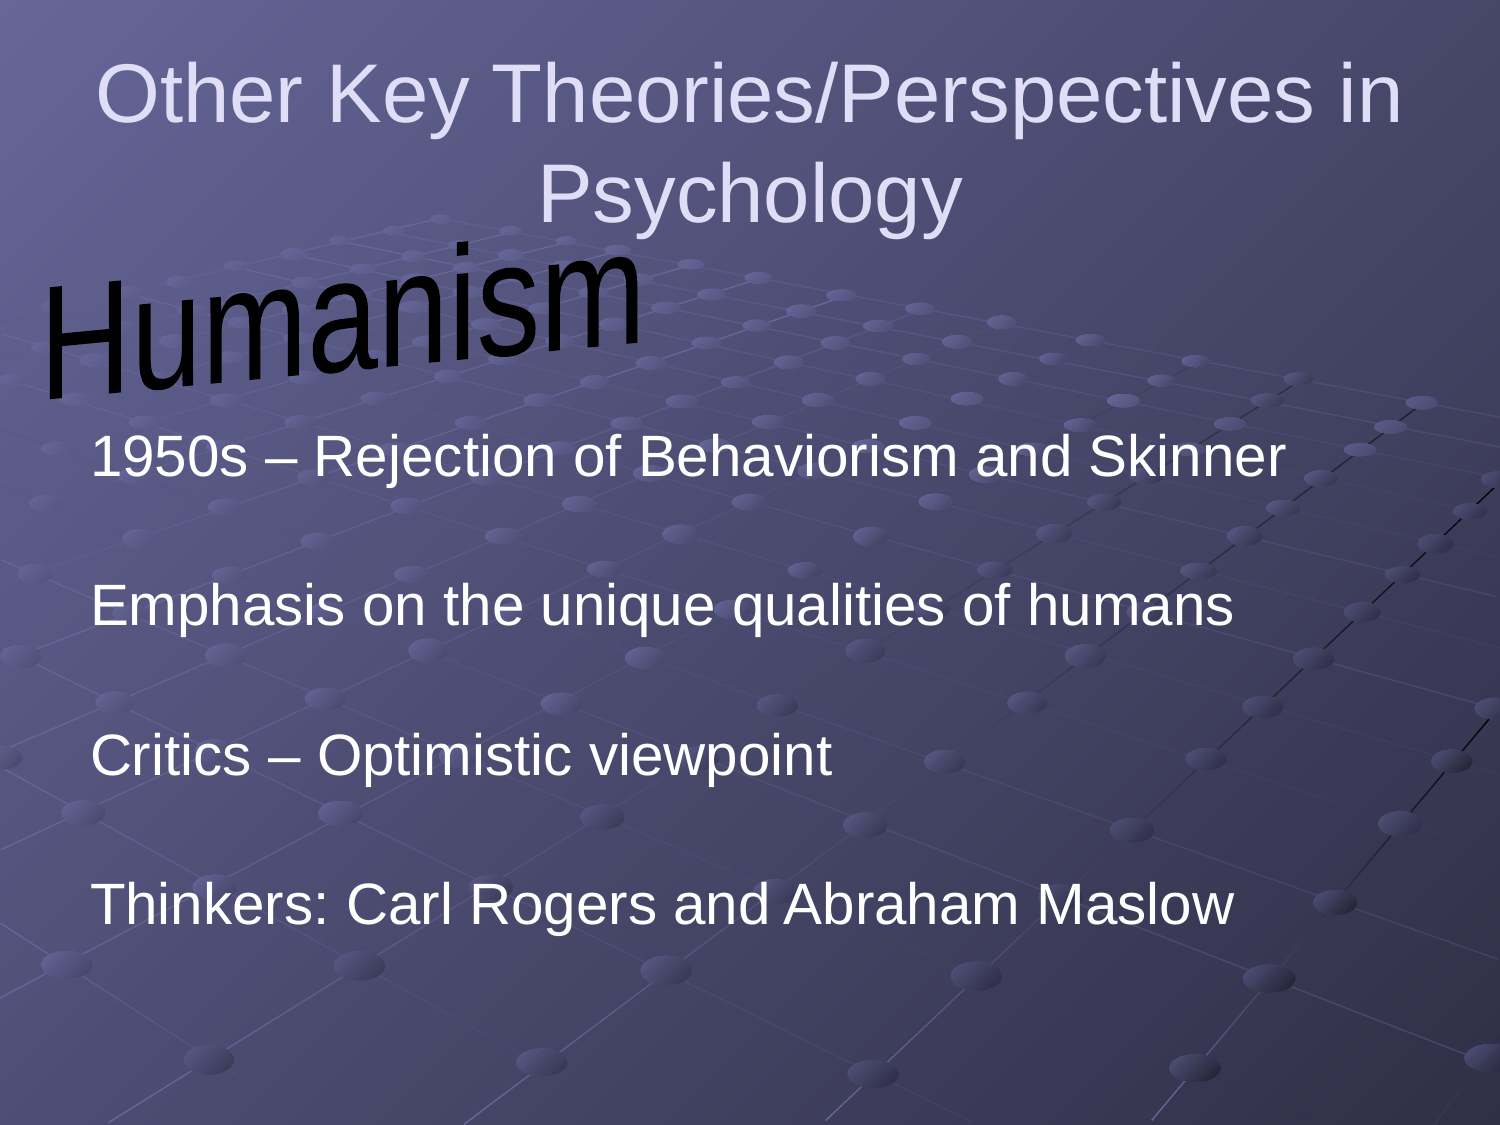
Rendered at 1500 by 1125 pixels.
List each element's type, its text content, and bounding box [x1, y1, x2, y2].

title Other Key Theories/Perspectives in Psychology [74, 44, 1426, 233]
list 1950s – Rejection of Behaviorism and Skinner Emphasis on the unique qualities of humans Critics – Optimistic viewpoint Thinkers: Carl Rogers and Abraham Maslow [74, 262, 1426, 1007]
